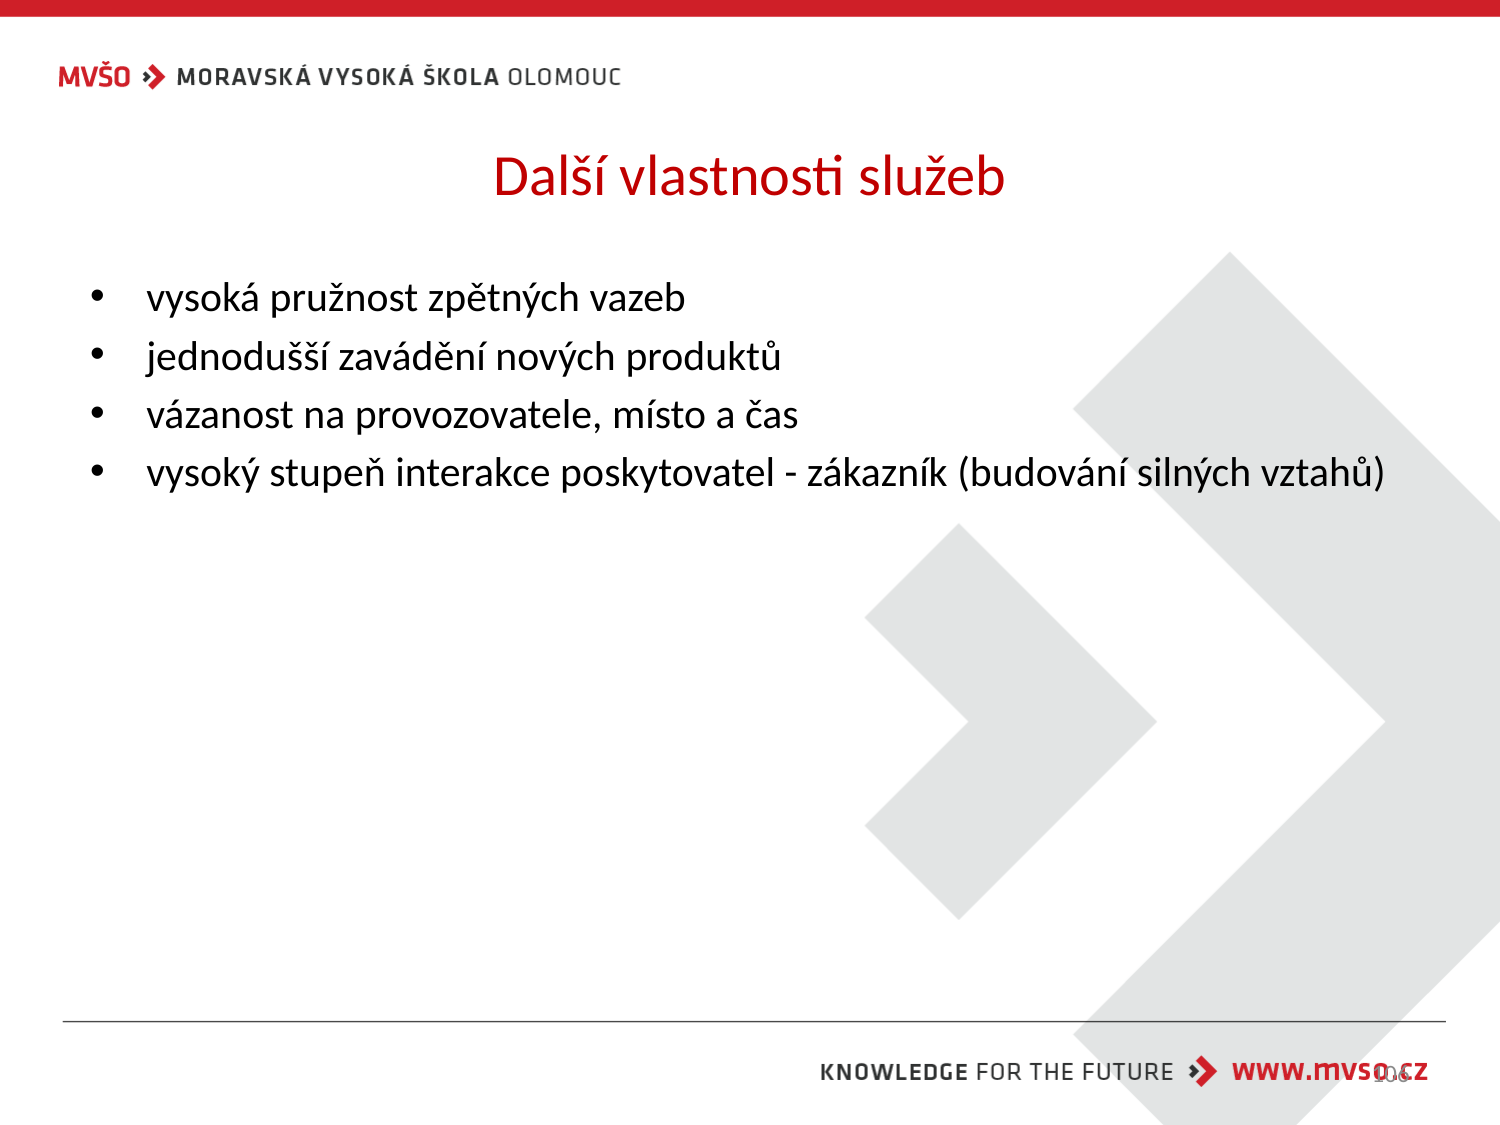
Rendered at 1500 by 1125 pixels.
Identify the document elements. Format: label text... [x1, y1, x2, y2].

list vysoká pružnost zpětných vazeb jednodušší zavádění nových produktů vázanost na provozovatele, místo a čas vysoký stupeň interakce poskytovatel - zákazník (budování silných vztahů) [75, 262, 1425, 1005]
slide_number 106 [1074, 1042, 1425, 1103]
title Další vlastnosti služeb [75, 120, 1425, 224]
picture [0, 0, 1500, 1125]
